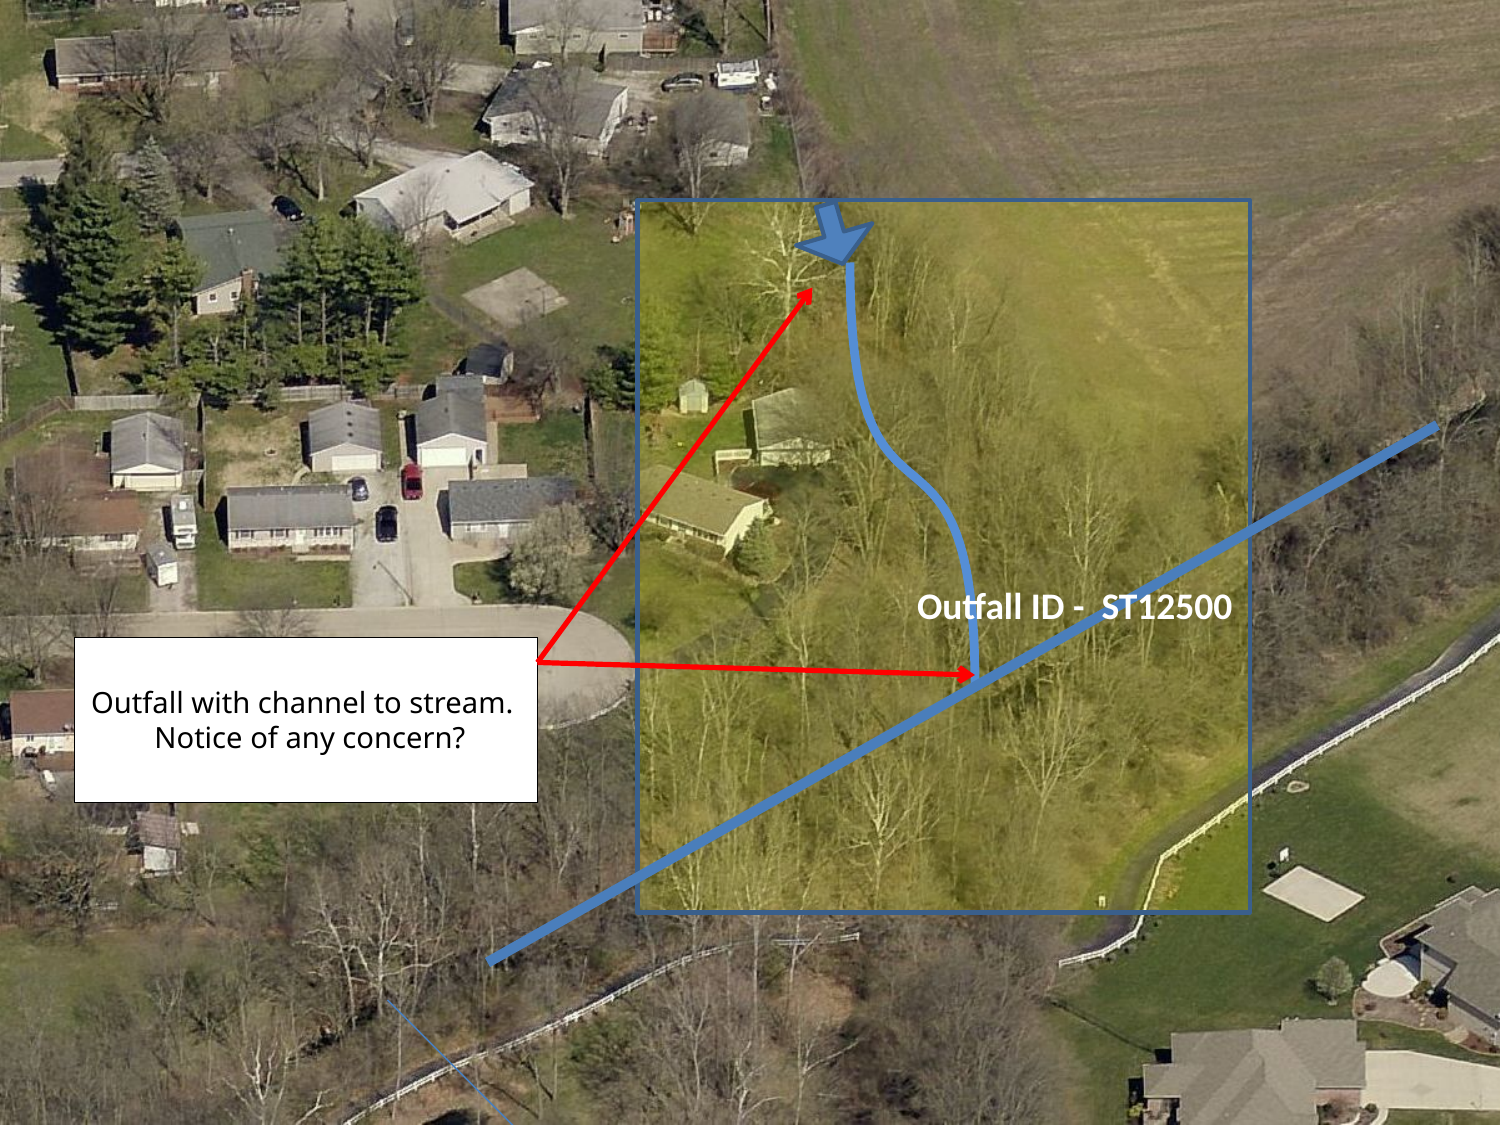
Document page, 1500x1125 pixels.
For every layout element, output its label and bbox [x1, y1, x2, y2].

text_box [816, 412, 1126, 423]
text_box [537, 662, 976, 676]
picture [0, 0, 1500, 1125]
text_box [387, 999, 538, 1125]
text_box [537, 287, 813, 423]
text_box [487, 424, 1438, 963]
